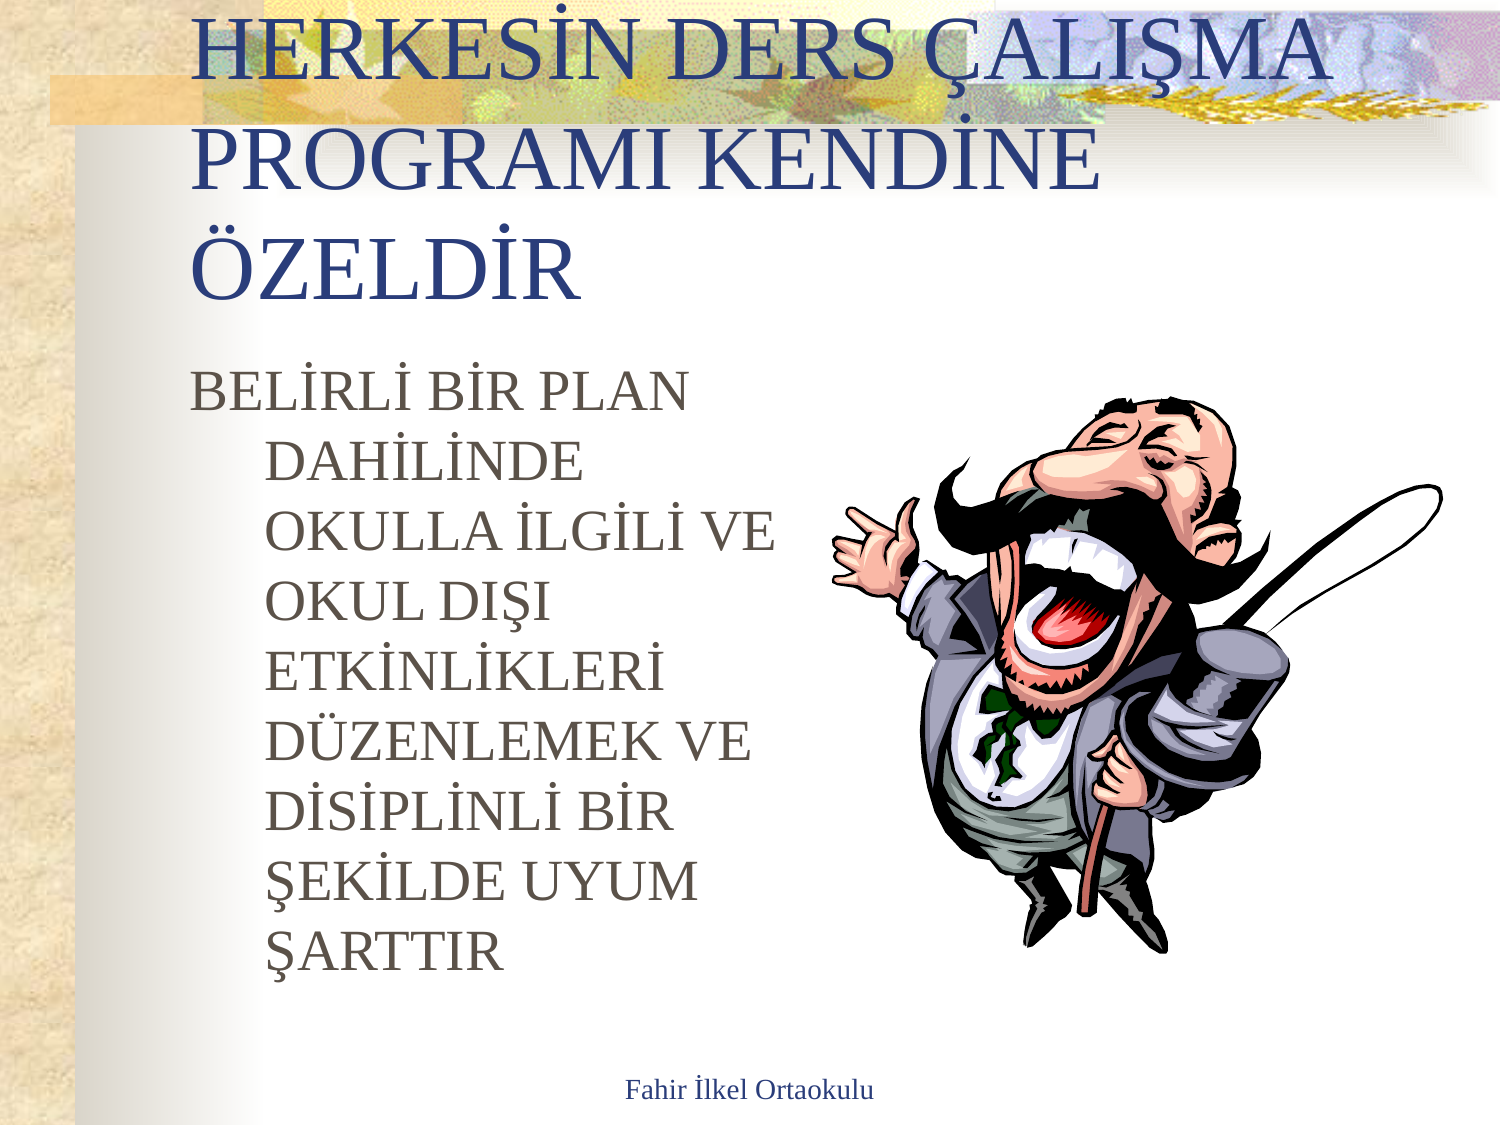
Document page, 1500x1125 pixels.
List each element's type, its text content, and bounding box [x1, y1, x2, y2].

list BELİRLİ BİR PLAN DAHİLİNDE OKULLA İLGİLİ VE OKUL DIŞI ETKİNLİKLERİ DÜZENLEMEK VE DİSİPLİNLİ BİR ŞEKİLDE UYUM ŞARTTIR [174, 344, 801, 1020]
title HERKESİN DERS ÇALIŞMA PROGRAMI KENDİNE ÖZELDİR [174, 137, 1451, 326]
footer Fahir İlkel Ortaokulu [512, 1037, 988, 1113]
picture [0, 0, 1500, 1125]
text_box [824, 389, 1451, 961]
